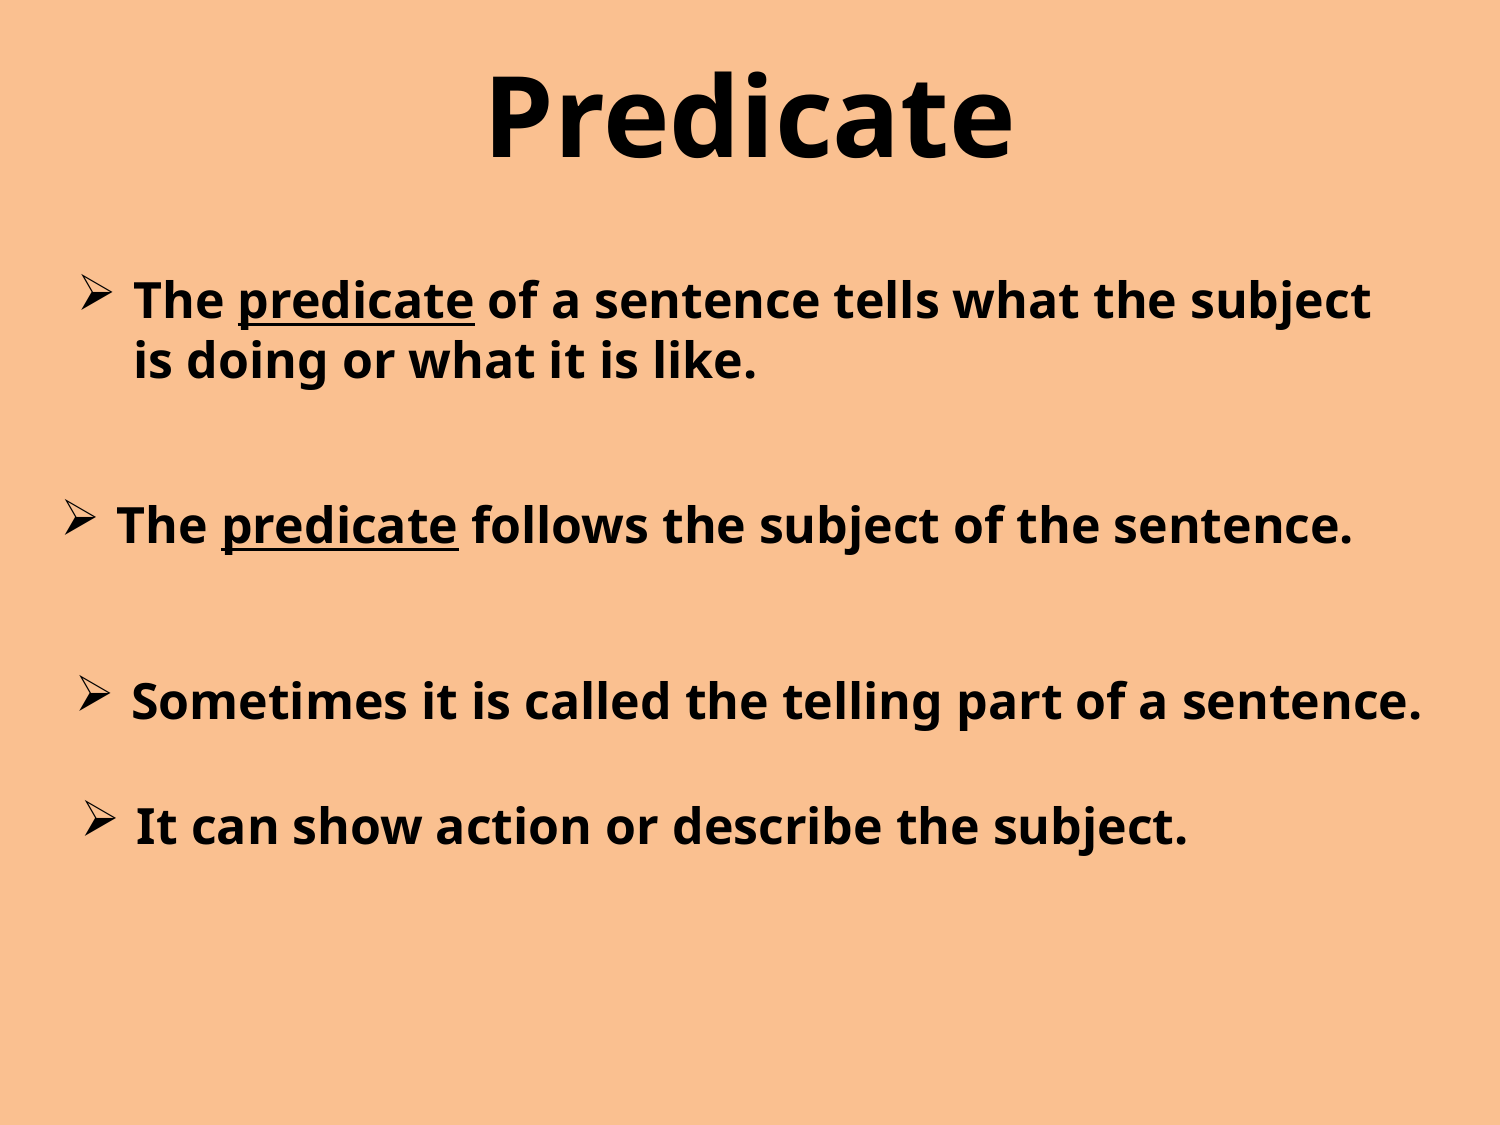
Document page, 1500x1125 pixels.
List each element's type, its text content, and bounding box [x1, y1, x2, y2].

text_box It can show action or describe the subject. [65, 787, 1481, 863]
text_box The predicate follows the subject of the sentence. [45, 486, 1396, 561]
text_box Sometimes it is called the telling part of a sentence. [60, 662, 1475, 738]
text_box The predicate of a sentence tells what the subject is doing or what it is like. [62, 261, 1413, 396]
text_box Predicate [0, 37, 1500, 188]
